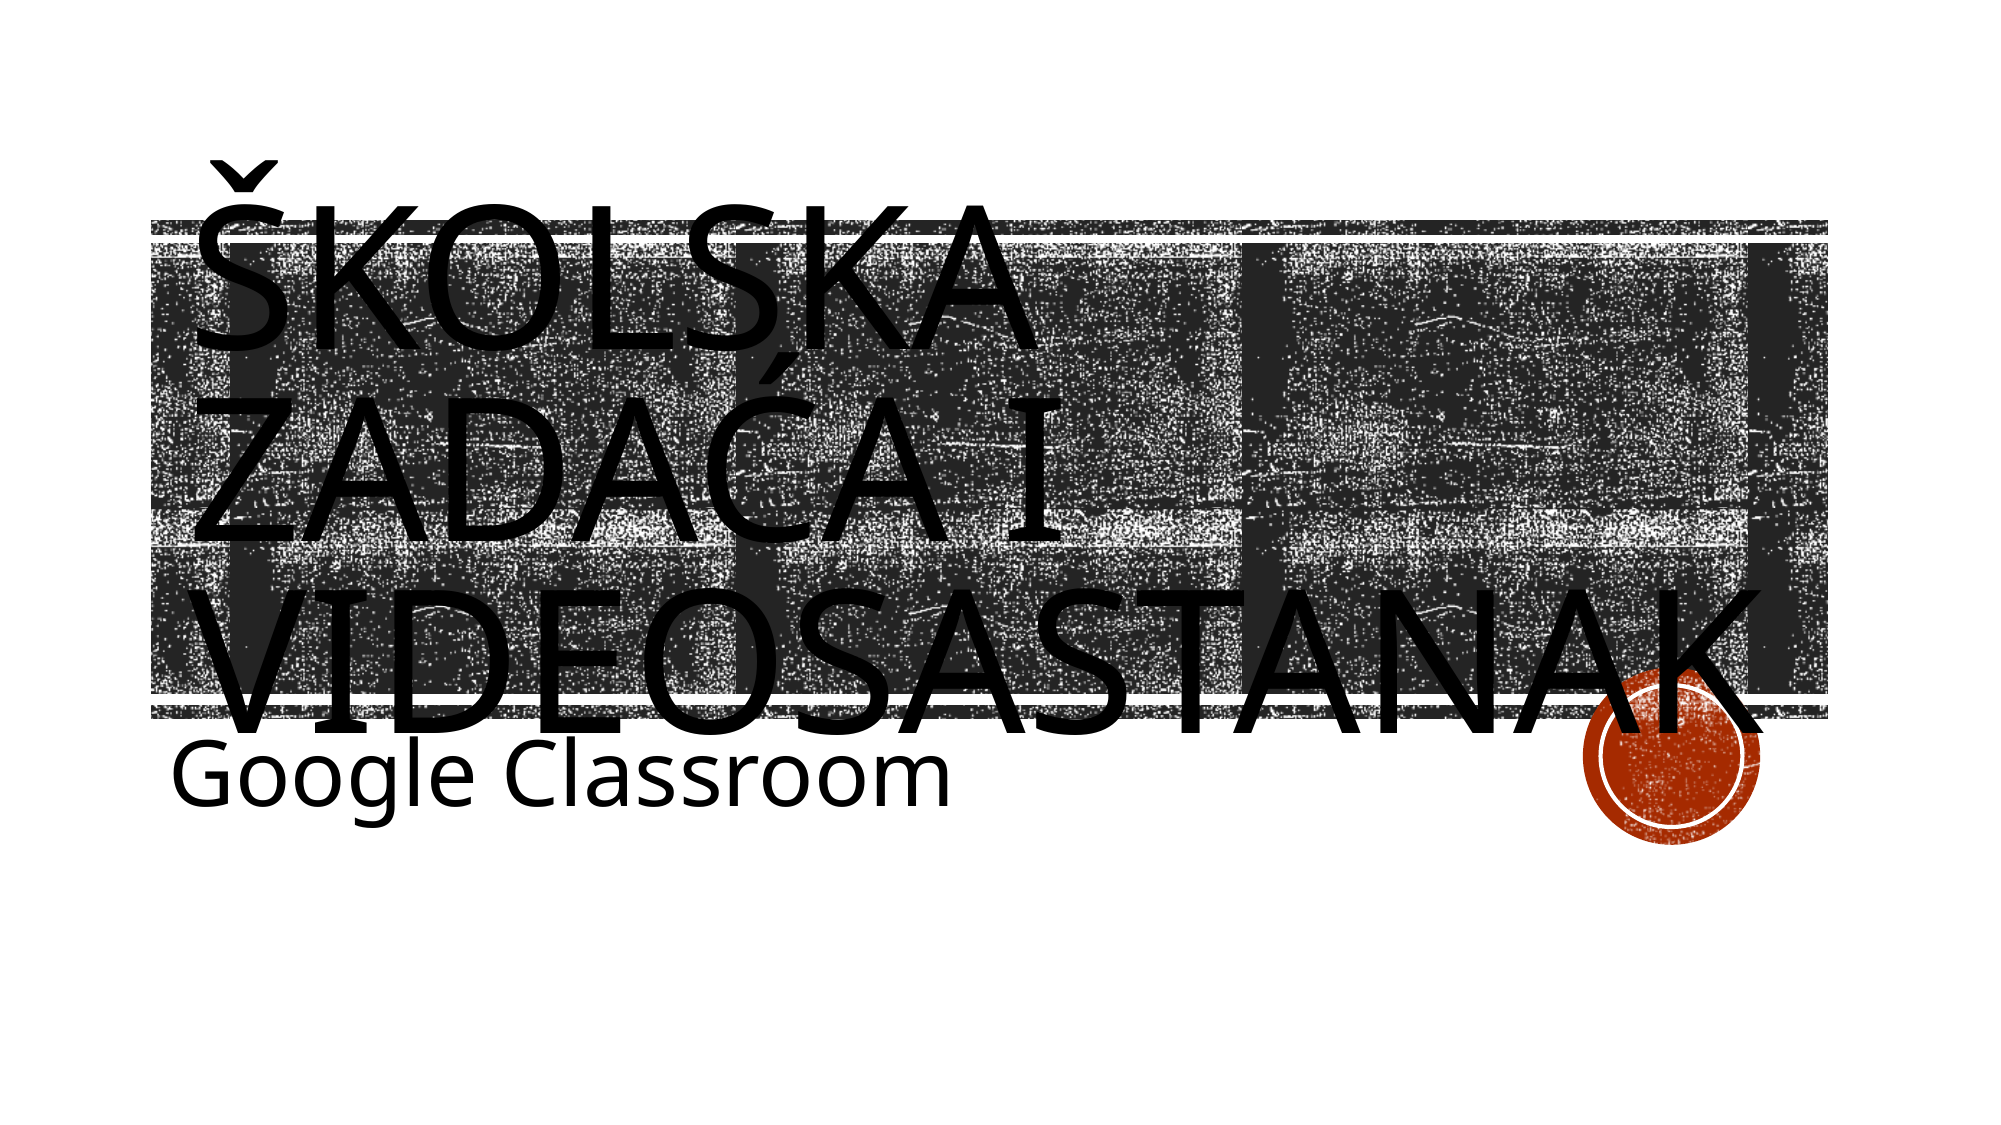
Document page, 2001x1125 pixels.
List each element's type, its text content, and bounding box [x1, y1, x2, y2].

subtitle Google Classroom [153, 720, 1449, 896]
title Školska zadaća i videosastanak [172, 234, 1808, 733]
